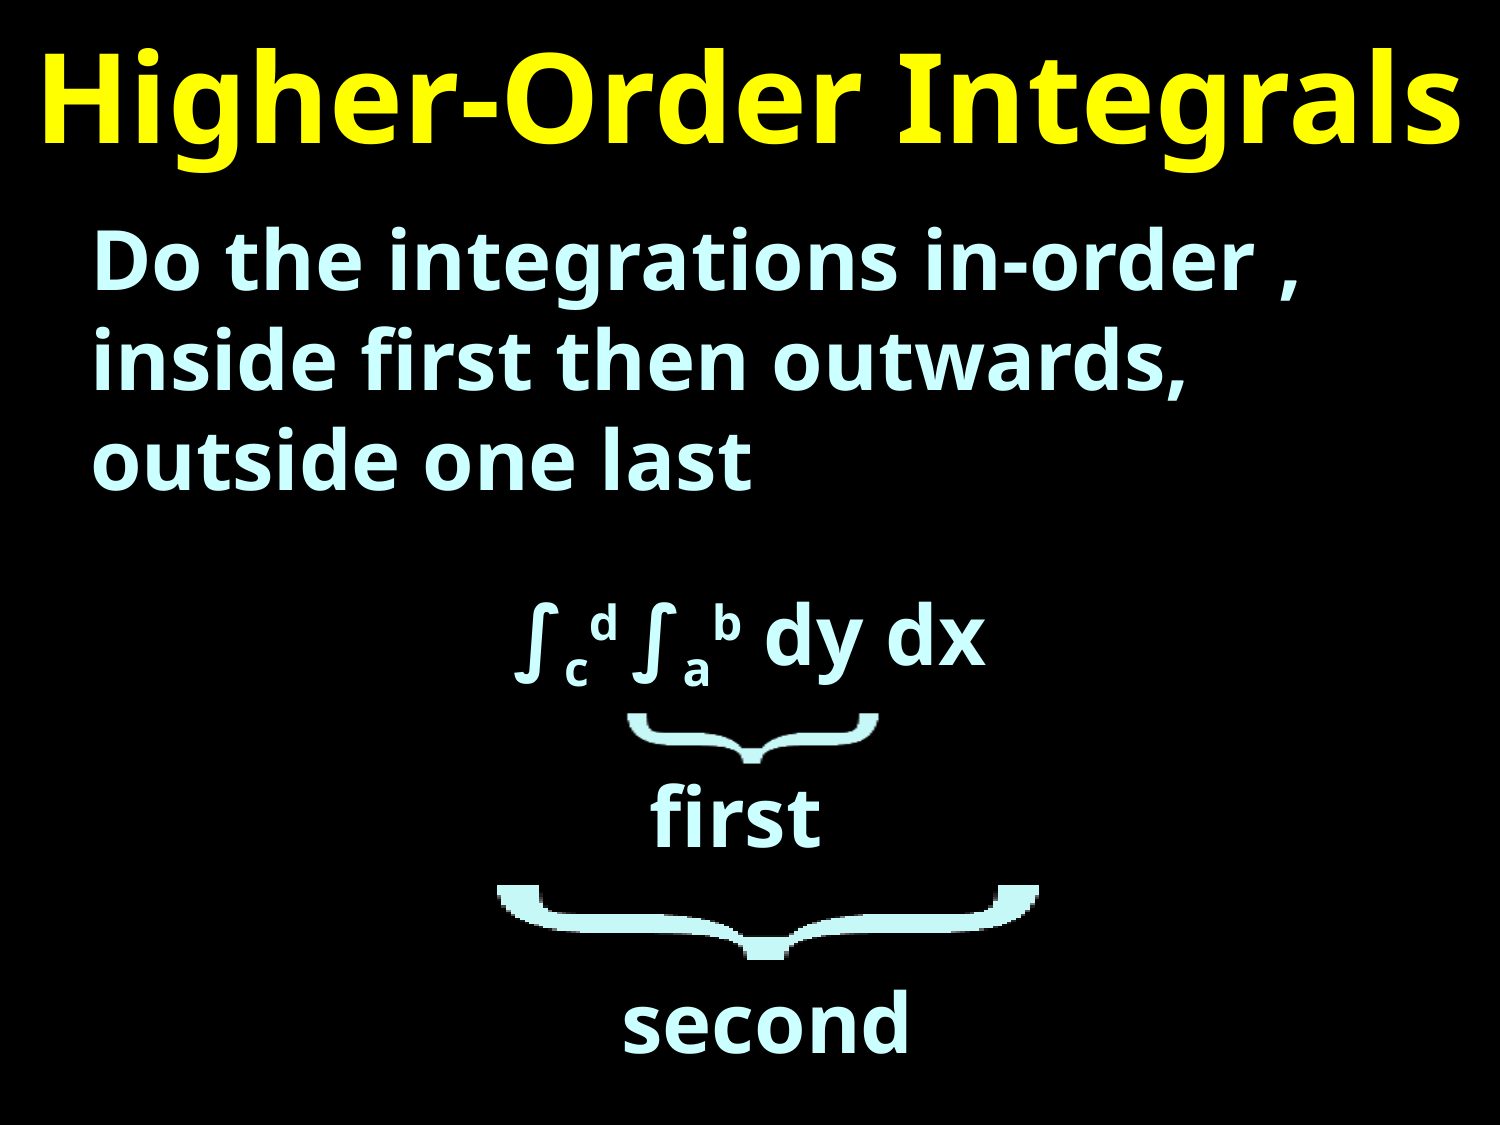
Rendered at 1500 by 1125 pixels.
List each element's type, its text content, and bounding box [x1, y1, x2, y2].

picture [599, 698, 908, 776]
picture [437, 862, 1101, 978]
text_box second [606, 987, 932, 1100]
text_box first [634, 784, 854, 860]
title Higher-Order Integrals [0, 0, 1500, 188]
list Do the integrations in-order , inside first then outwards, outside one last ∫cd ∫ab dy dx [75, 200, 1425, 1125]
